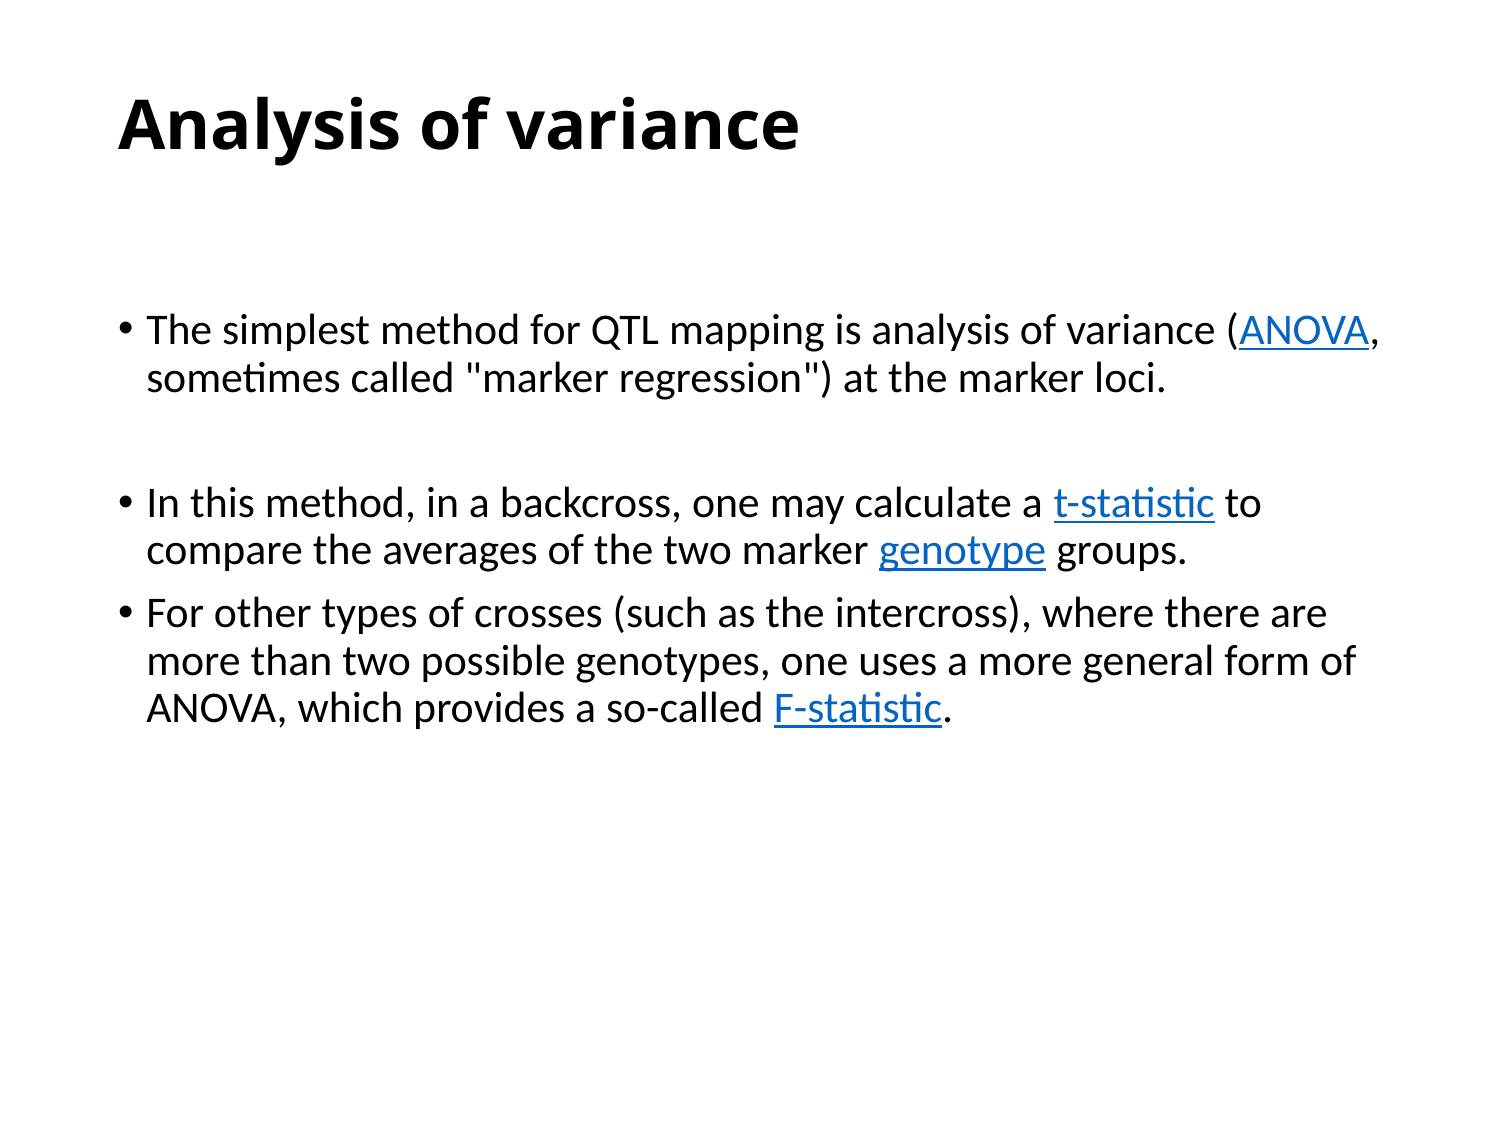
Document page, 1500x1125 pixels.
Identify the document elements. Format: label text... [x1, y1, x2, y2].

list The simplest method for QTL mapping is analysis of variance (ANOVA, sometimes called "marker regression") at the marker loci. In this method, in a backcross, one may calculate a t-statistic to compare the averages of the two marker genotype groups. For other types of crosses (such as the intercross), where there are more than two possible genotypes, one uses a more general form of ANOVA, which provides a so-called F-statistic. [103, 299, 1397, 1125]
title Analysis of variance [103, 59, 1397, 278]
